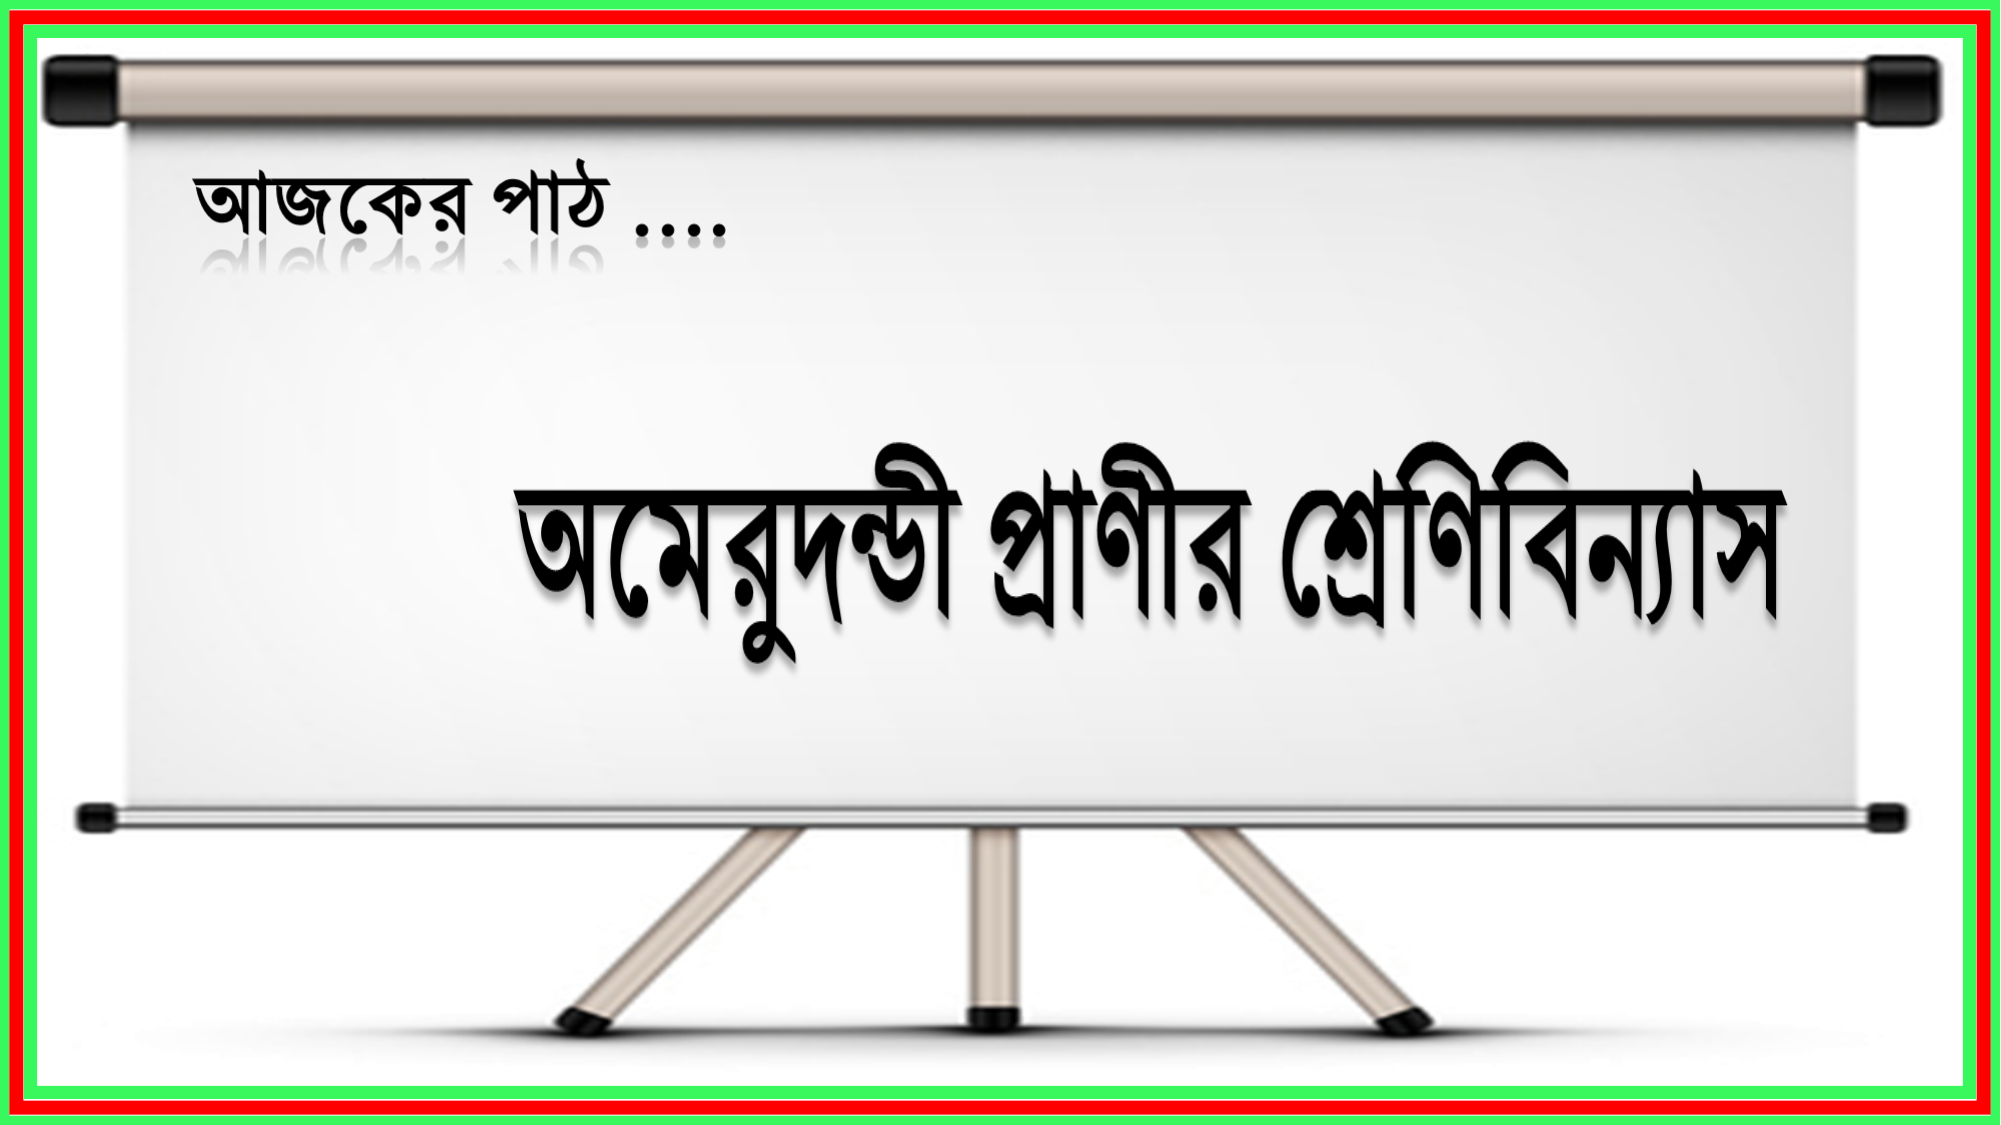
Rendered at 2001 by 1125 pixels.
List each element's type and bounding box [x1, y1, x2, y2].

picture [37, 42, 1959, 1082]
